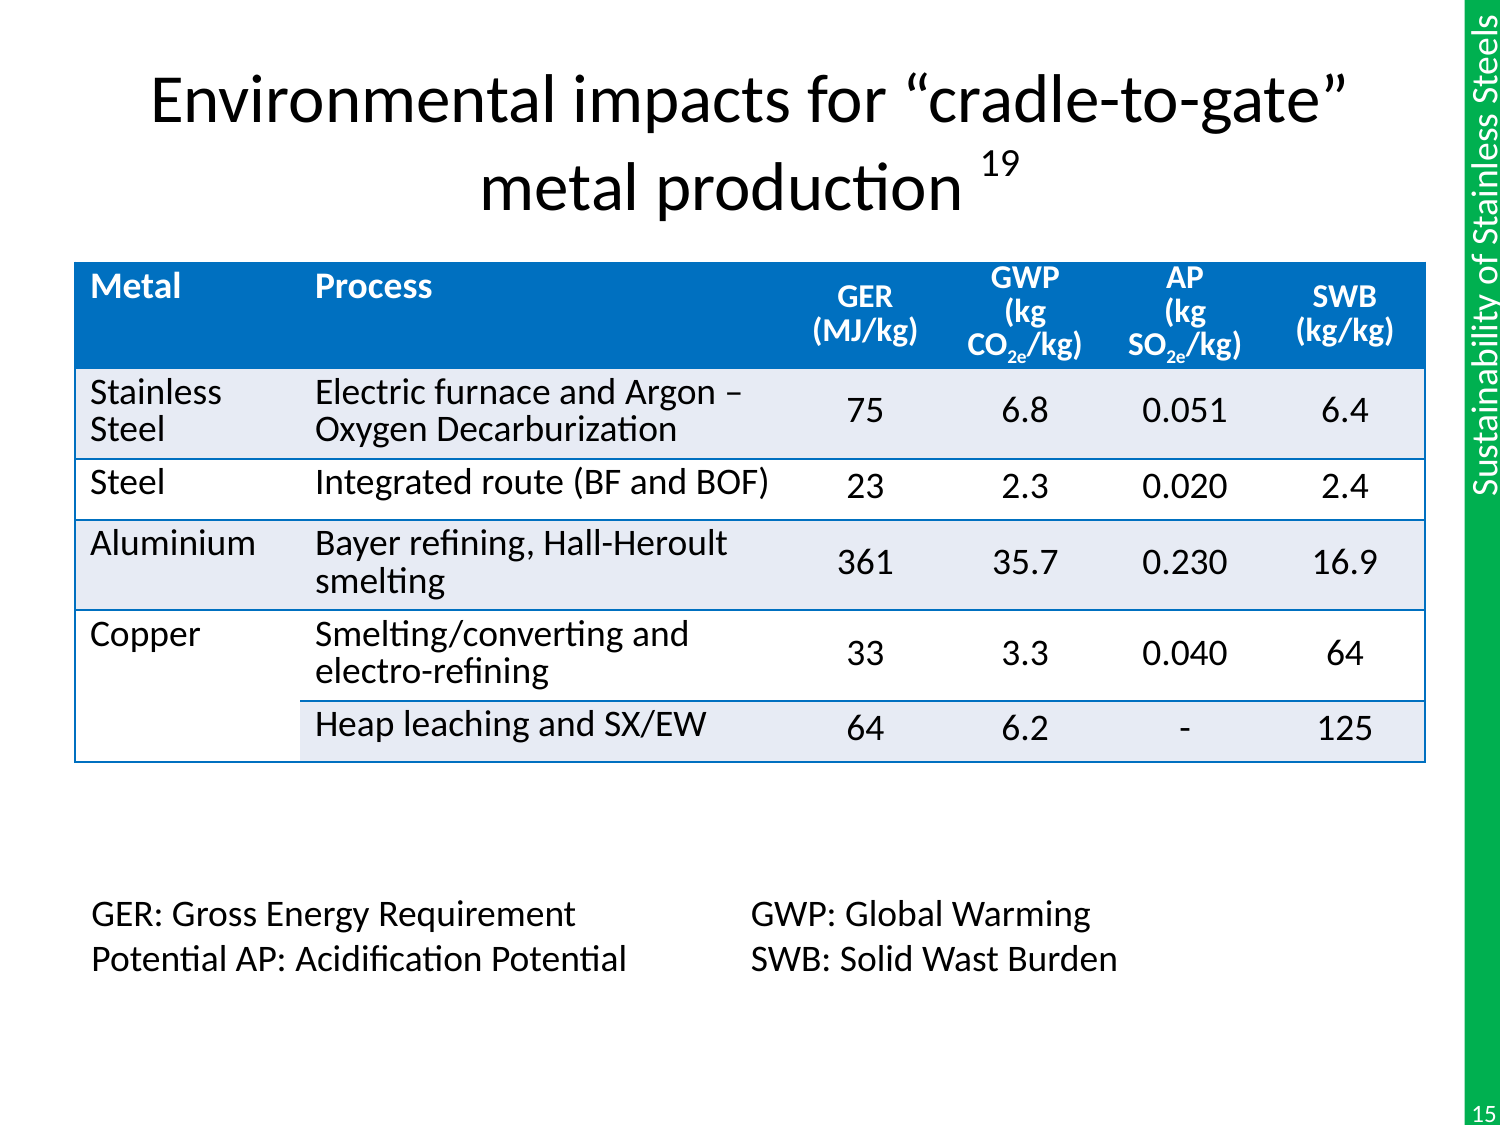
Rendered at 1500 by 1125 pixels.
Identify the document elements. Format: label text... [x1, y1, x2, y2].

table_header GER (MJ/kg) [785, 263, 945, 367]
table_cell 6.4 [1265, 369, 1424, 458]
table_cell 2.3 [945, 460, 1105, 519]
table_cell 0.230 [1105, 521, 1265, 609]
table_cell Bayer refining, Hall-Heroult smelting [300, 521, 785, 609]
table_cell 0.040 [1105, 611, 1265, 700]
table_cell Copper [76, 611, 300, 761]
text_box GER: Gross Energy Requirement GWP: Global Warming Potential AP: Acidification Potential SWB: Solid Wast Burden [76, 881, 1424, 987]
table_cell 2.4 [1265, 460, 1424, 519]
table_cell 0.020 [1105, 460, 1265, 519]
table_cell 33 [785, 611, 945, 700]
table_header Metal [76, 263, 300, 367]
table_cell 125 [1265, 702, 1424, 761]
table_cell Stainless Steel [76, 369, 300, 458]
table_header AP (kg SO2e/kg) [1105, 263, 1265, 367]
slide_number 15 [1446, 1082, 1500, 1125]
table_header GWP (kg CO2e/kg) [945, 263, 1105, 367]
table_cell Integrated route (BF and BOF) [300, 460, 785, 519]
table_cell Heap leaching and SX/EW [300, 702, 785, 761]
table_cell 23 [785, 460, 945, 519]
table_cell 35.7 [945, 521, 1105, 609]
title Environmental impacts for “cradle-to-gate” metal production 19 [75, 45, 1425, 233]
table_cell 0.051 [1105, 369, 1265, 458]
table_header SWB (kg/kg) [1265, 263, 1424, 367]
table_cell 3.3 [945, 611, 1105, 700]
table_cell - [1105, 702, 1265, 761]
table_header Process [300, 263, 785, 367]
table_cell 16.9 [1265, 521, 1424, 609]
table_cell 64 [785, 702, 945, 761]
table_cell 64 [1265, 611, 1424, 700]
table_cell Steel [76, 460, 300, 519]
table_cell 75 [785, 369, 945, 458]
table_cell 6.2 [945, 702, 1105, 761]
table_cell Aluminium [76, 521, 300, 609]
table_cell 361 [785, 521, 945, 609]
table_cell Smelting/converting and electro-refining [300, 611, 785, 700]
table_cell Electric furnace and Argon – Oxygen Decarburization [300, 369, 785, 458]
table_cell 6.8 [945, 369, 1105, 458]
